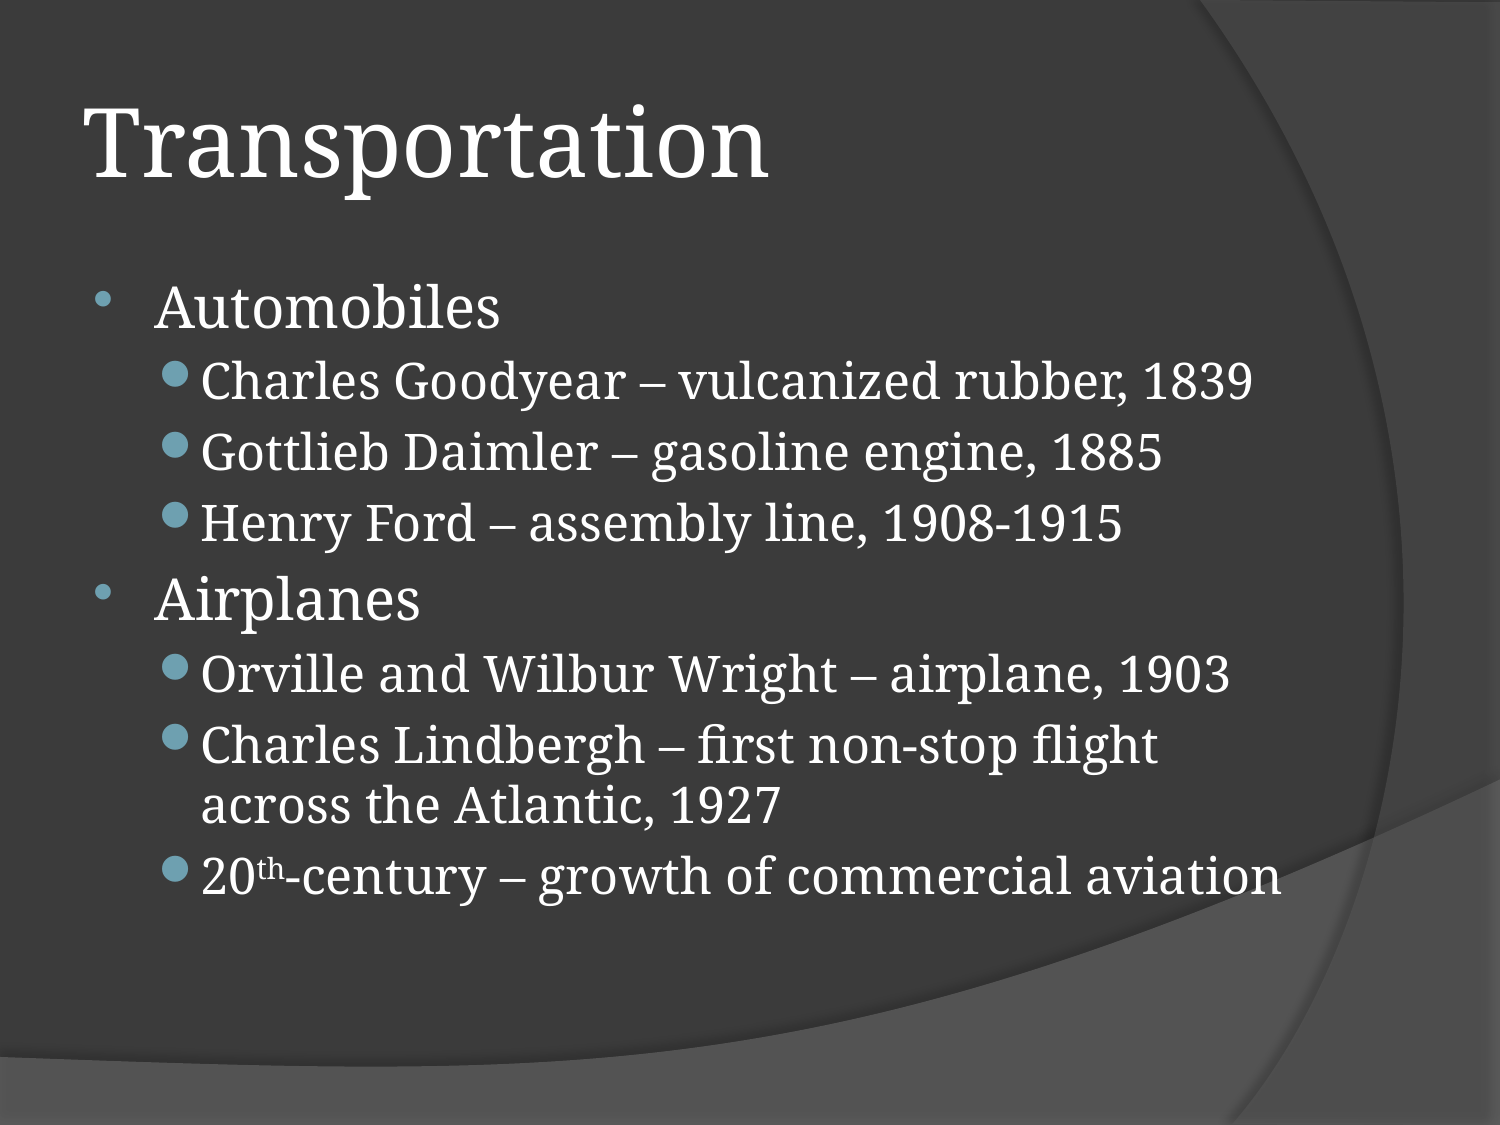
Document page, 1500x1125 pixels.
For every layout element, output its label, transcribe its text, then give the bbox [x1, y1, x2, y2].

list Automobiles Charles Goodyear – vulcanized rubber, 1839 Gottlieb Daimler – gasoline engine, 1885 Henry Ford – assembly line, 1908-1915 Airplanes Orville and Wilbur Wright – airplane, 1903 Charles Lindbergh – first non-stop flight across the Atlantic, 1927 20th-century – growth of commercial aviation [75, 262, 1300, 1005]
title Transportation [75, 45, 1300, 233]
